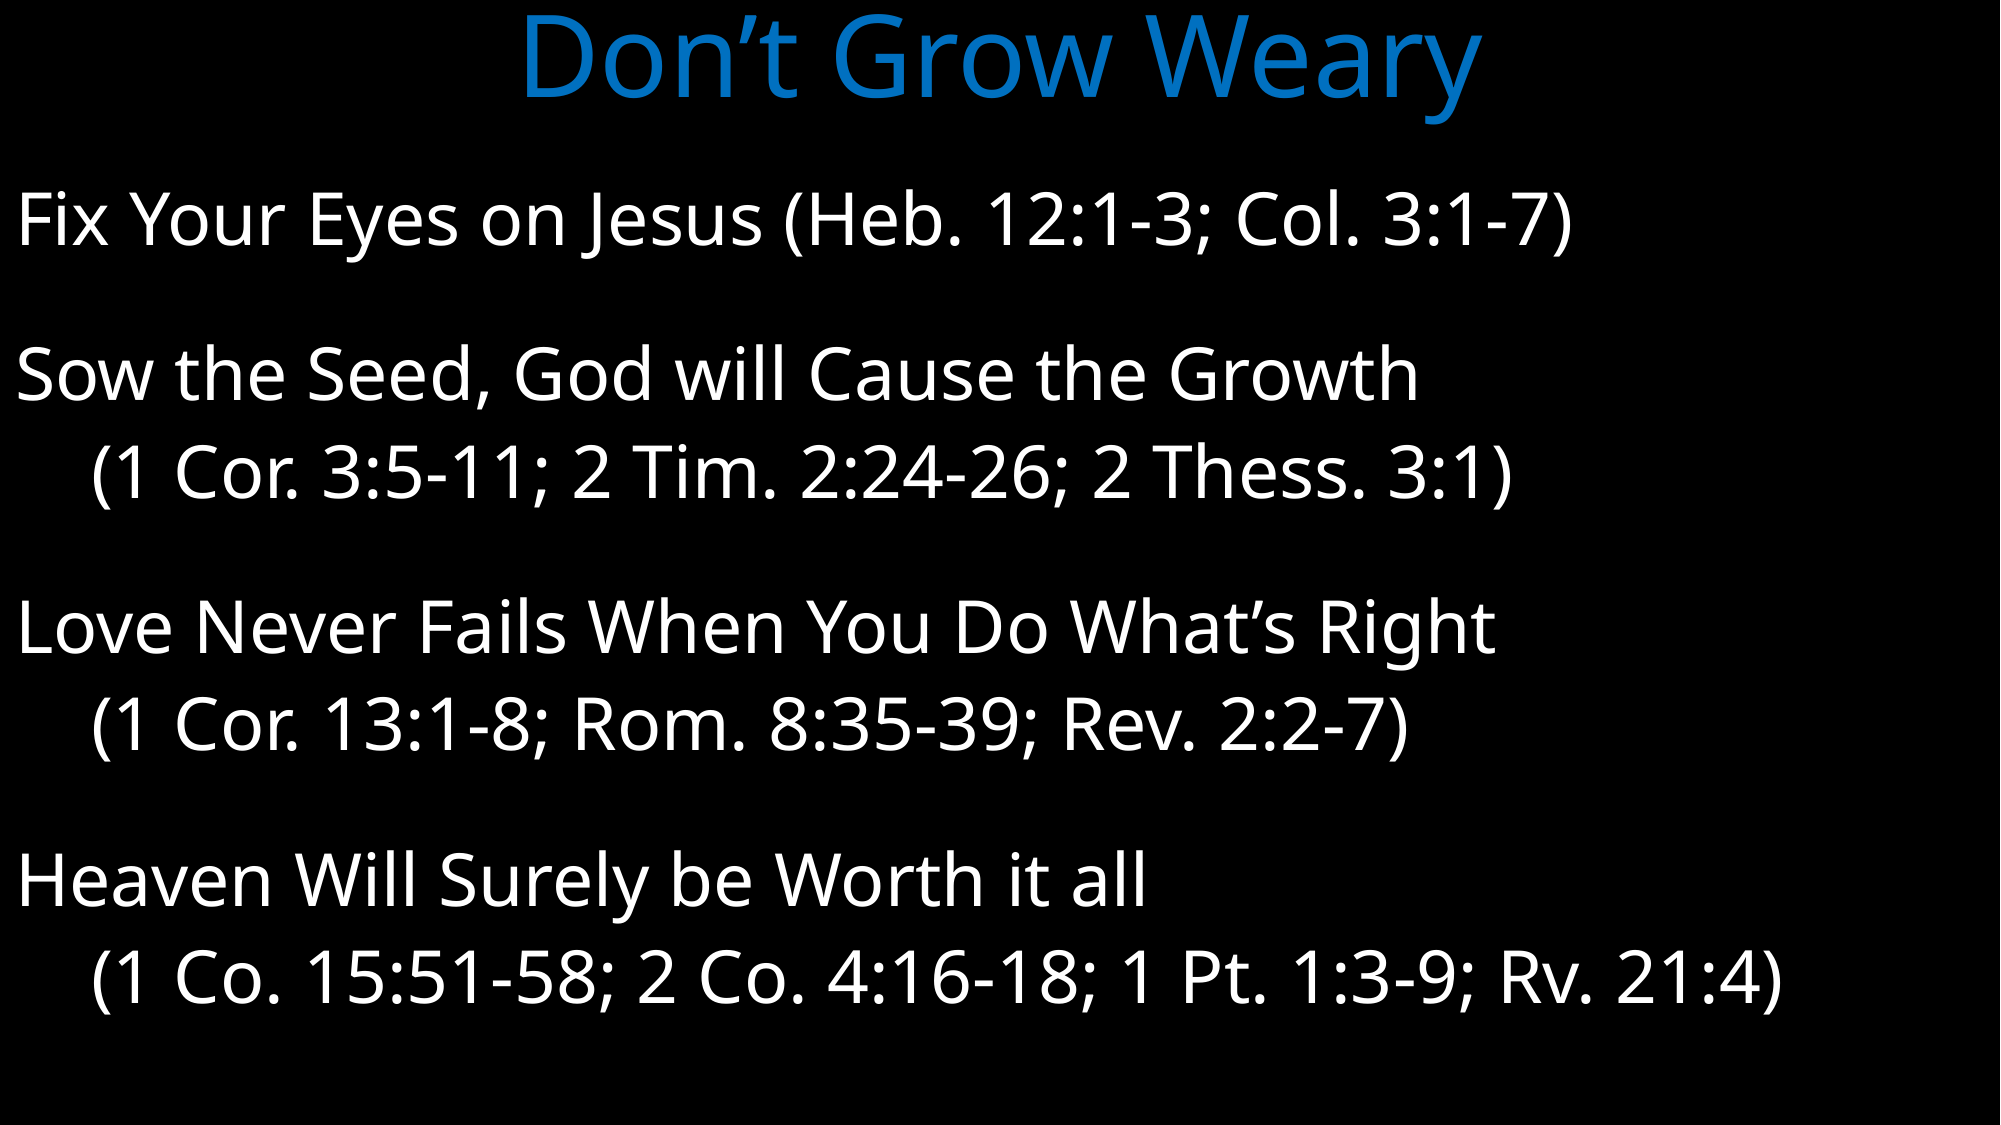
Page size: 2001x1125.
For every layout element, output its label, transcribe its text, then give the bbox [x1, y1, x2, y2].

list Fix Your Eyes on Jesus (Heb. 12:1-3; Col. 3:1-7) Sow the Seed, God will Cause the Growth (1 Cor. 3:5-11; 2 Tim. 2:24-26; 2 Thess. 3:1) Love Never Fails When You Do What’s Right (1 Cor. 13:1-8; Rom. 8:35-39; Rev. 2:2-7) Heaven Will Surely be Worth it all (1 Co. 15:51-58; 2 Co. 4:16-18; 1 Pt. 1:3-9; Rv. 21:4) [0, 136, 2000, 1125]
title Don’t Grow Weary [0, 0, 2000, 122]
